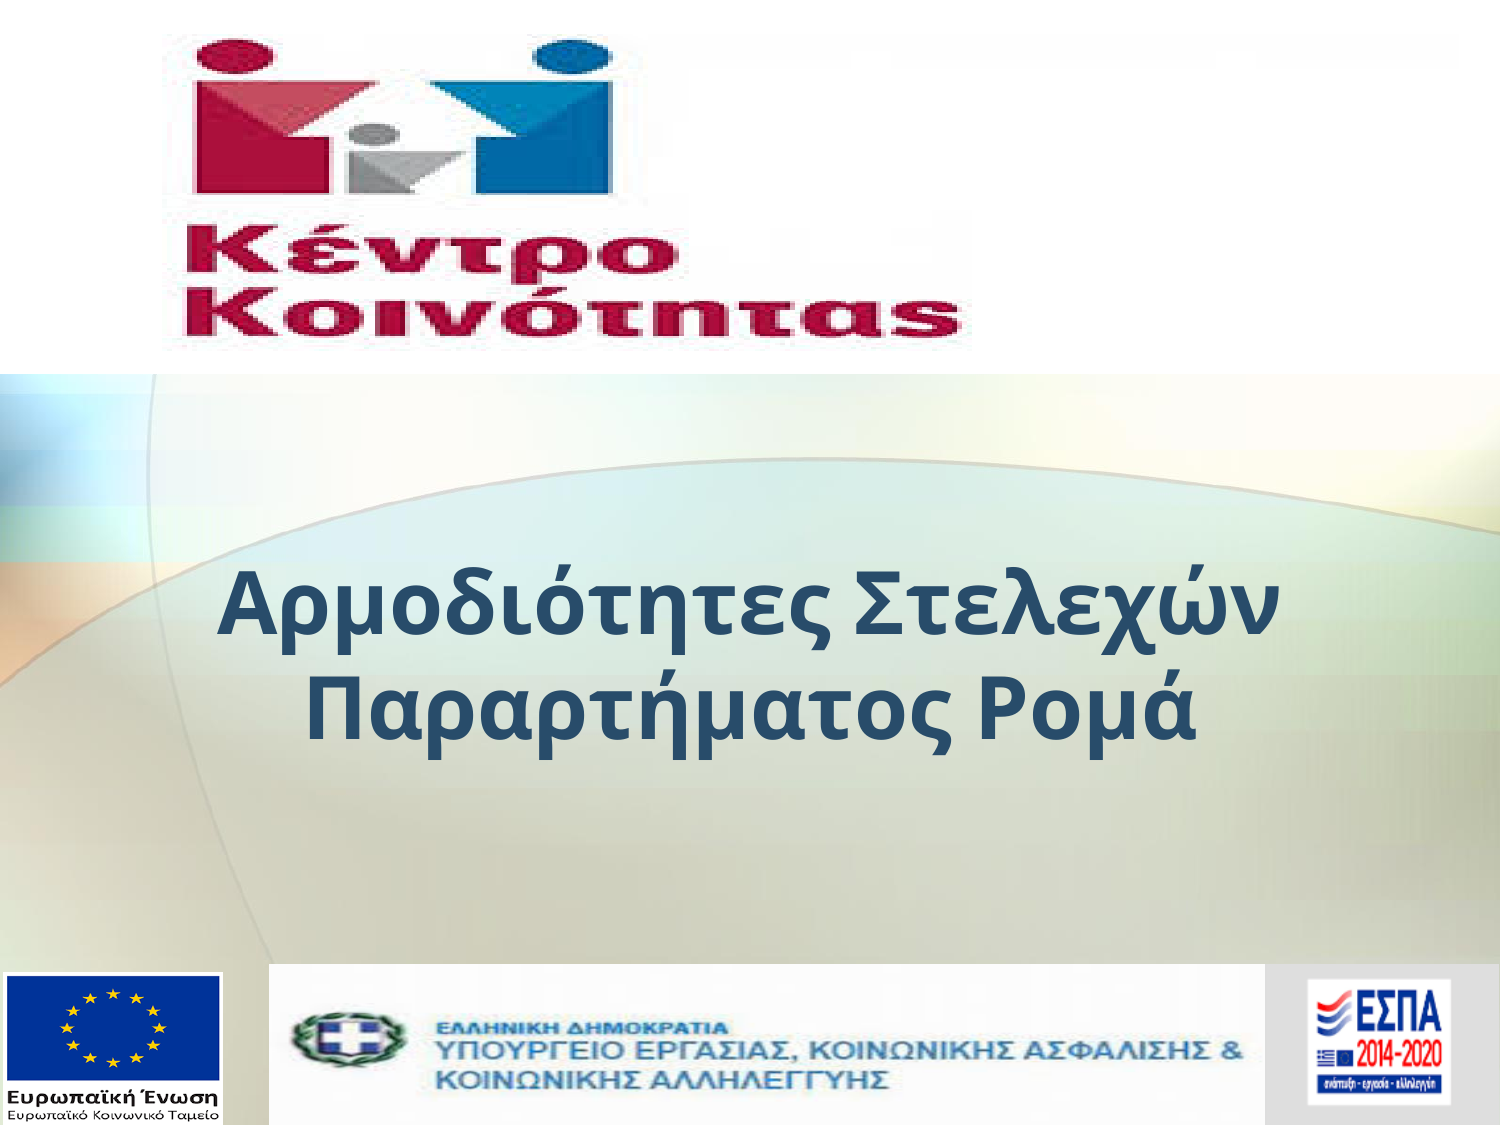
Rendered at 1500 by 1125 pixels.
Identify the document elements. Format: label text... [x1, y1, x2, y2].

picture [0, 963, 1500, 1125]
picture [0, 0, 1500, 444]
title Αρμοδιότητες Στελεχών Παραρτήματος Ρομά [0, 444, 1500, 965]
